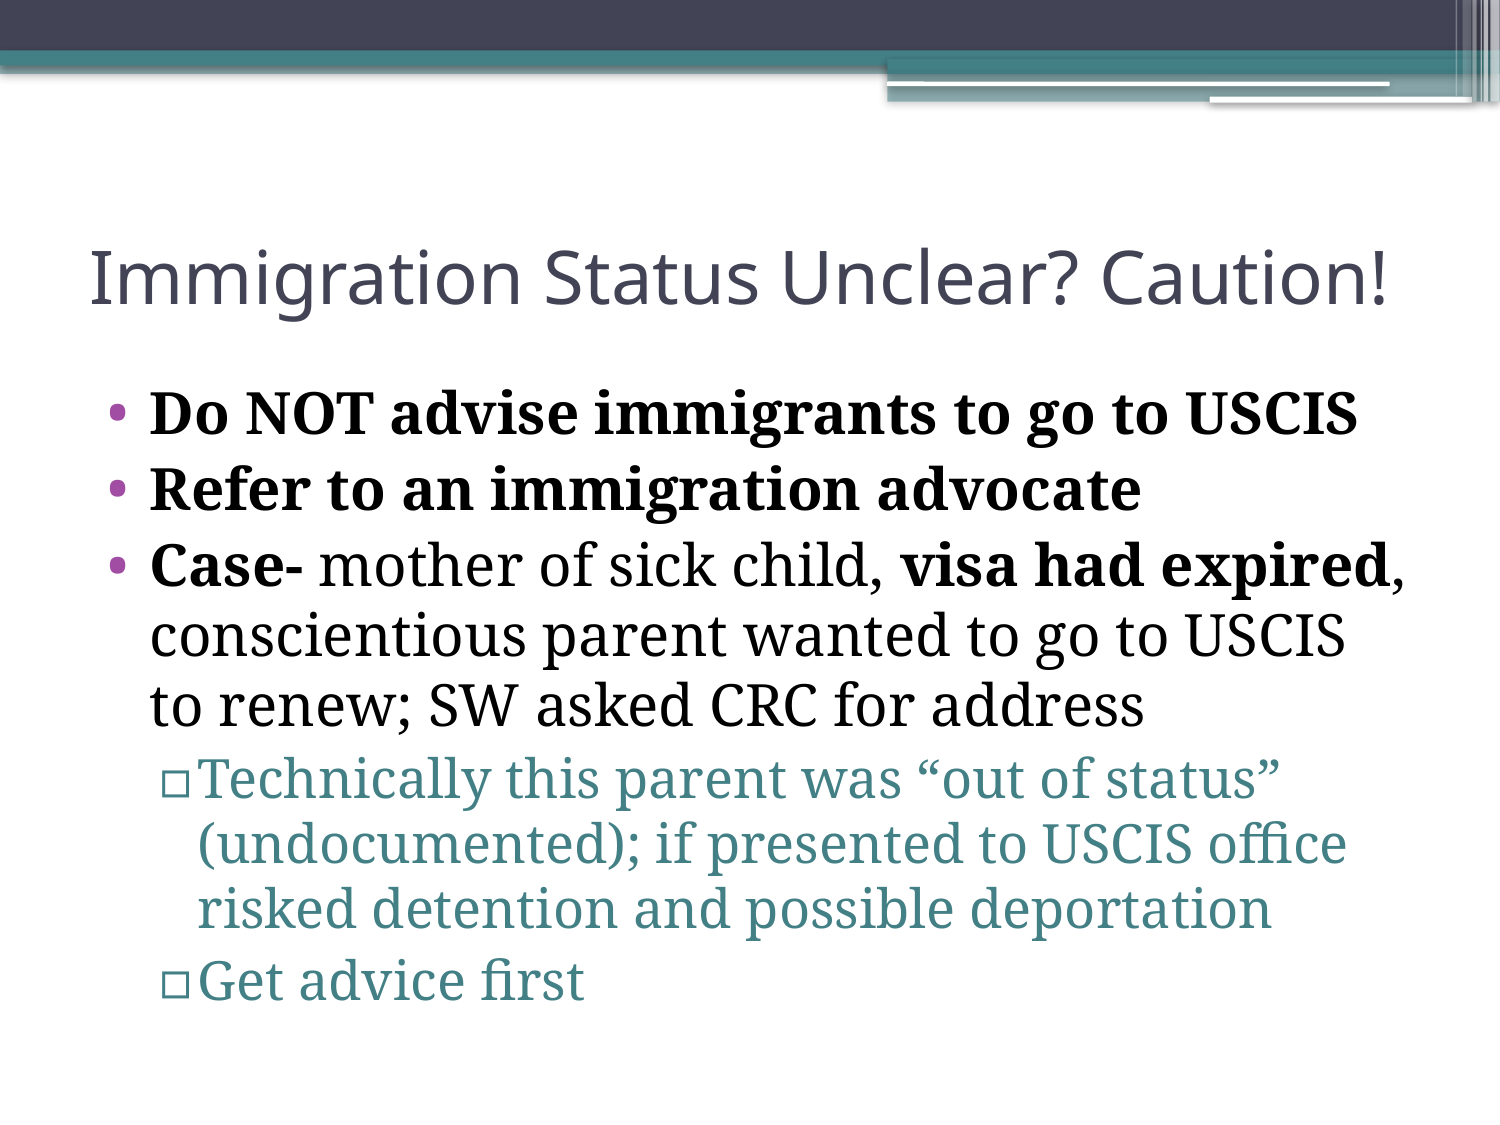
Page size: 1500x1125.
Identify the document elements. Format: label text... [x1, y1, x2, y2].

list Do NOT advise immigrants to go to USCIS Refer to an immigration advocate Case- mother of sick child, visa had expired, conscientious parent wanted to go to USCIS to renew; SW asked CRC for address Technically this parent was “out of status” (undocumented); if presented to USCIS office risked detention and possible deportation Get advice first [75, 368, 1425, 1079]
title Immigration Status Unclear? Caution! [75, 187, 1425, 363]
